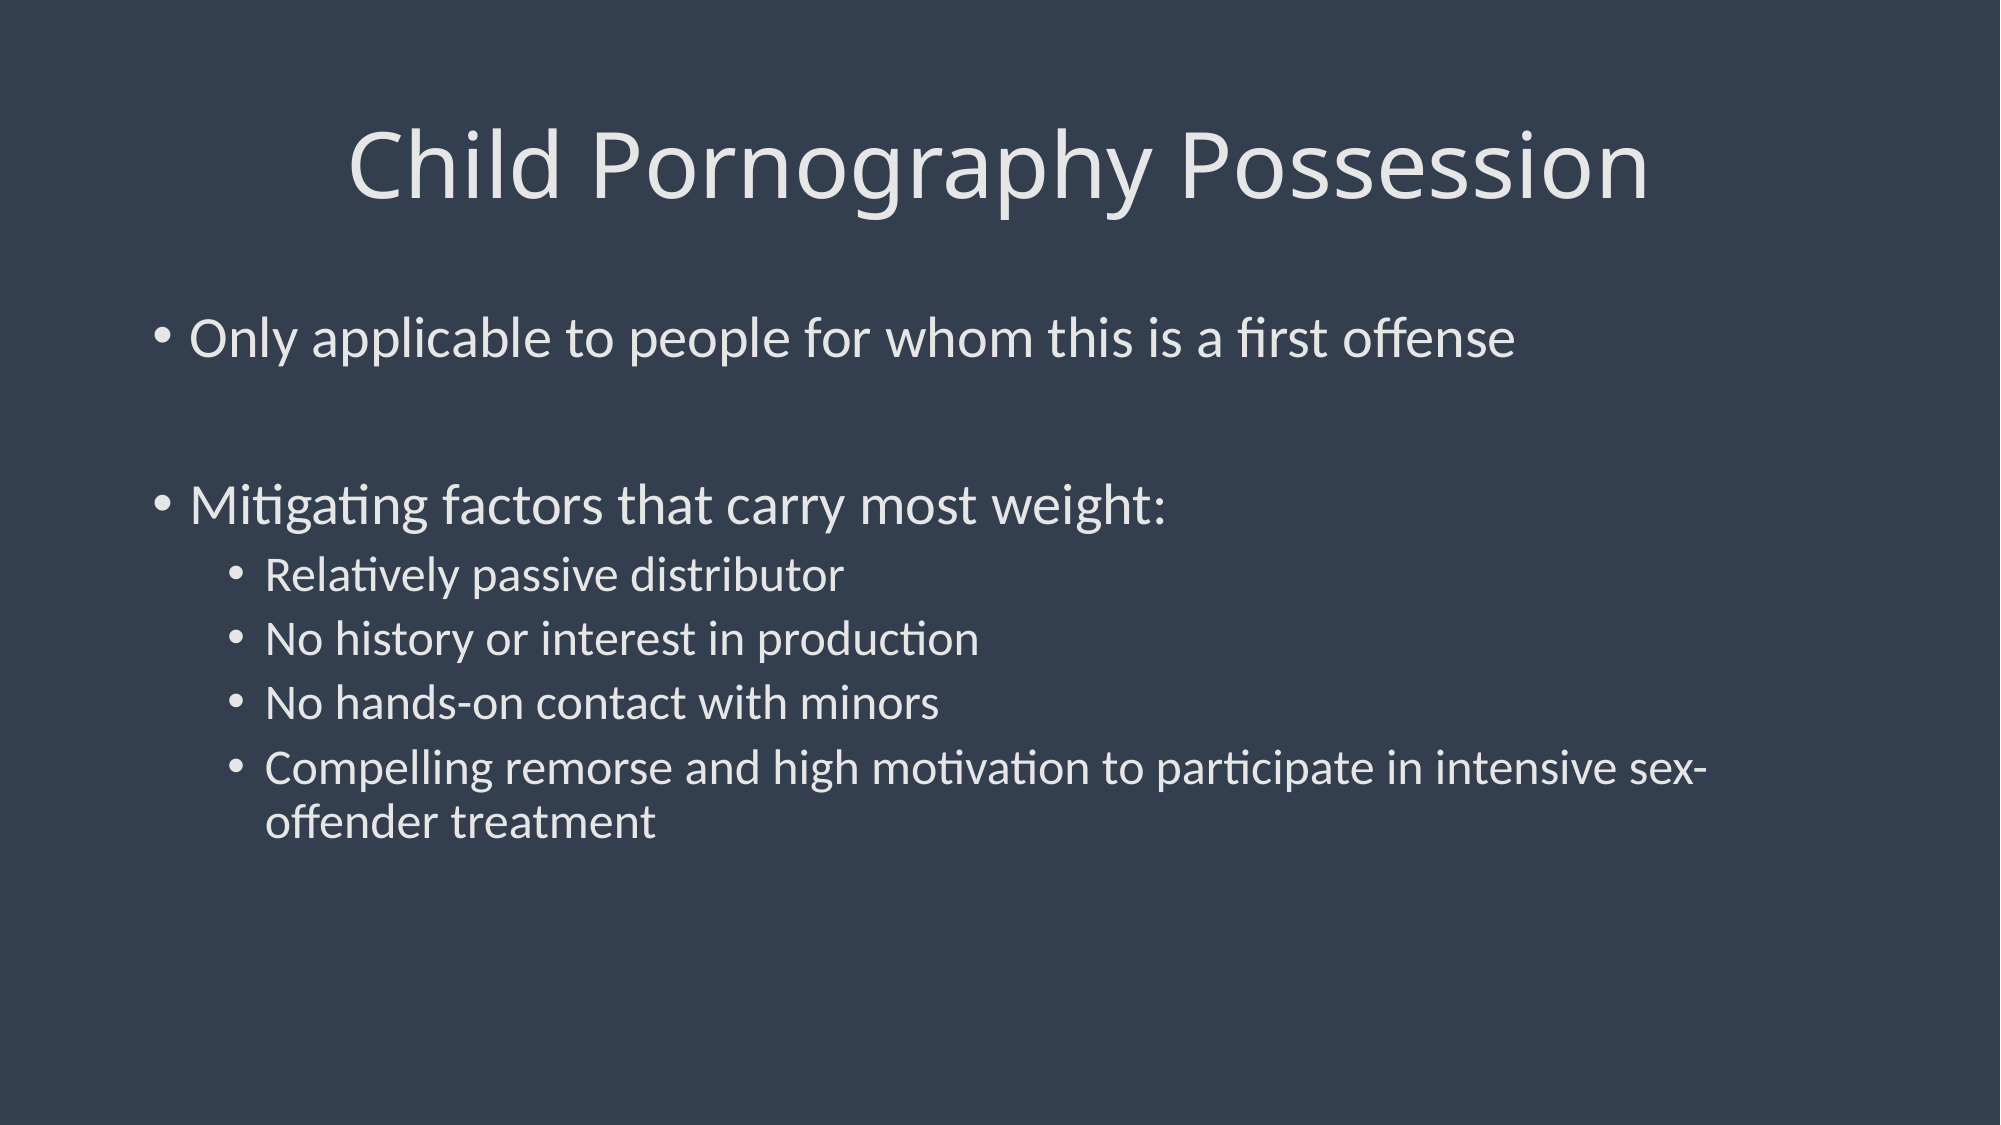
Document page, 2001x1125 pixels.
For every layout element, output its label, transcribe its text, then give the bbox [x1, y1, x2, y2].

title Child Pornography Possession [137, 59, 1863, 278]
list Only applicable to people for whom this is a first offense Mitigating factors that carry most weight: Relatively passive distributor No history or interest in production No hands-on contact with minors Compelling remorse and high motivation to participate in intensive sex-offender treatment [137, 299, 1863, 1014]
